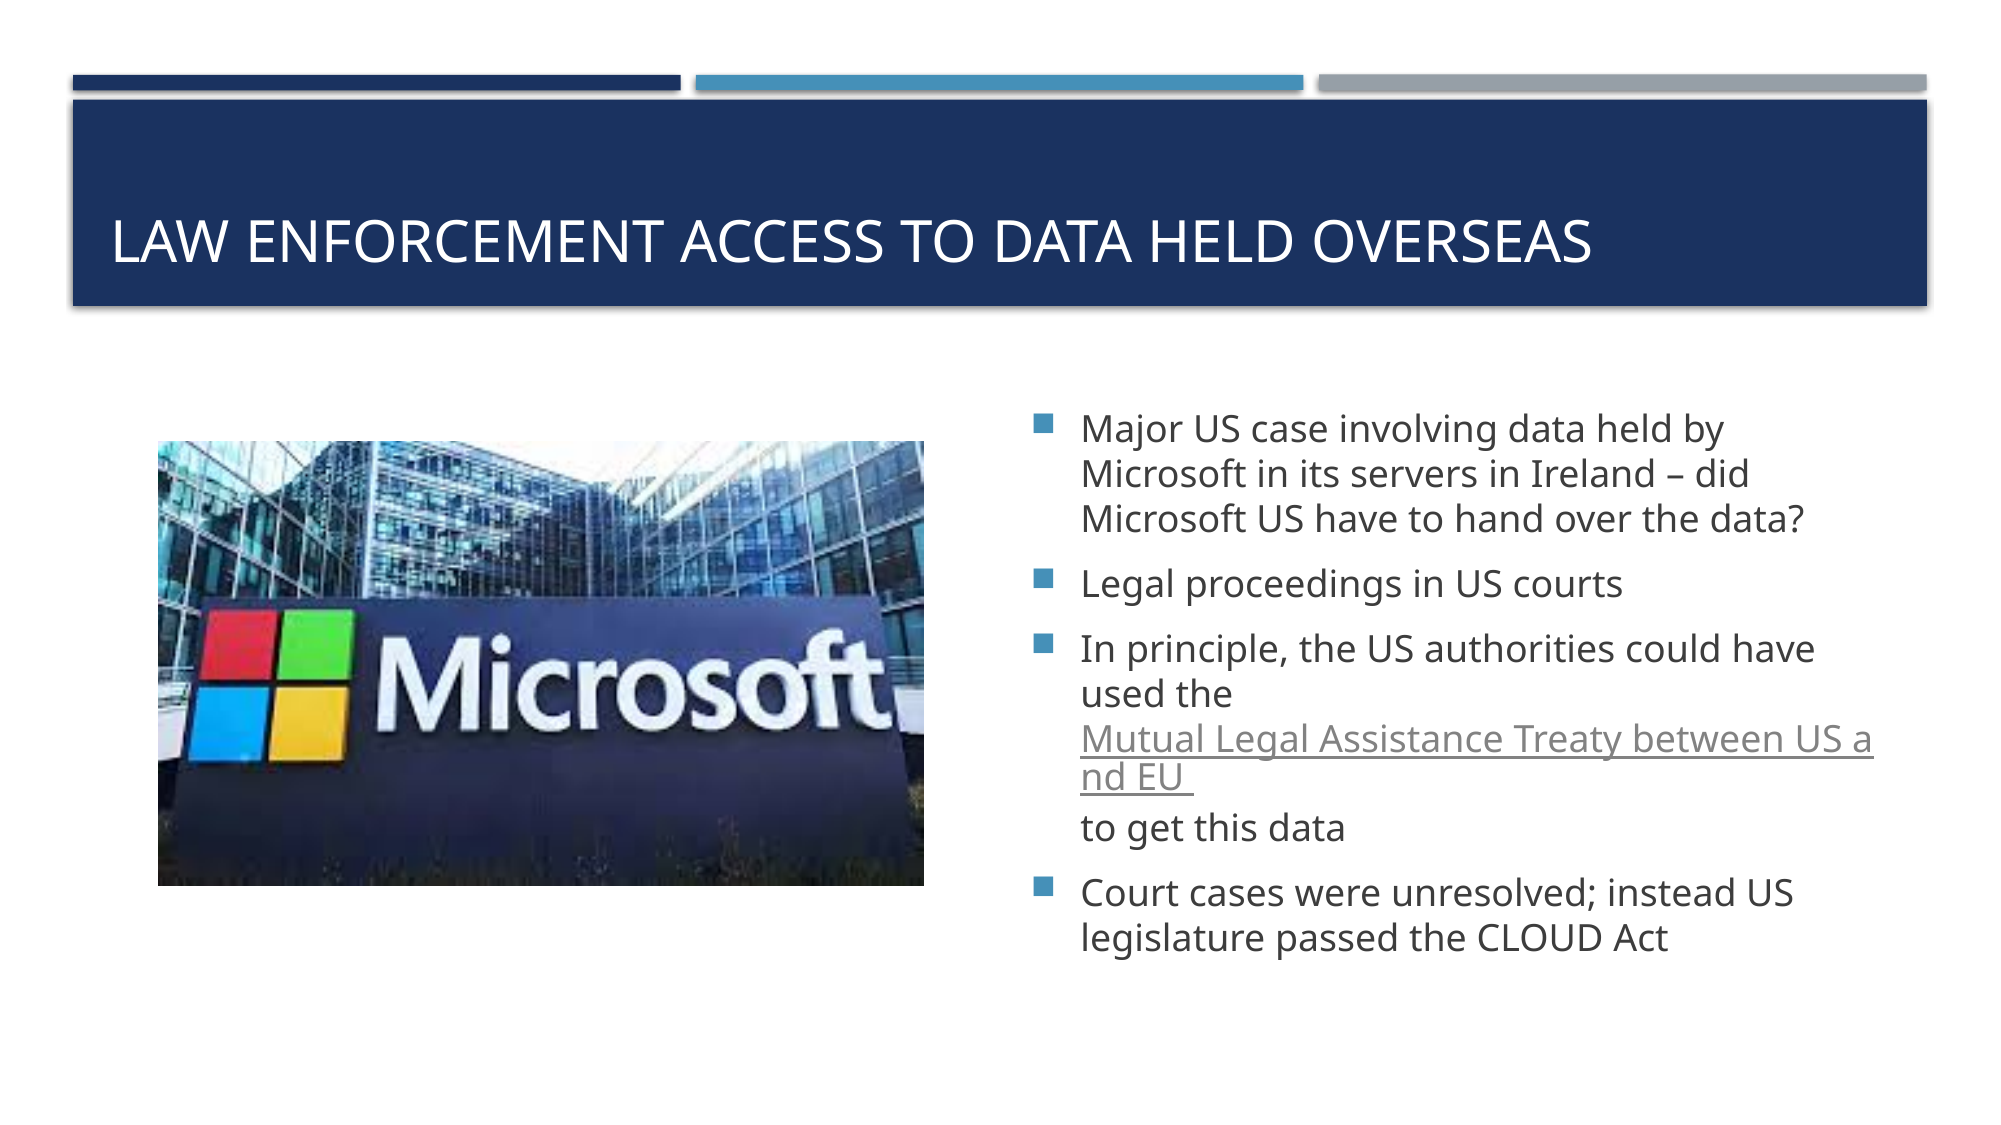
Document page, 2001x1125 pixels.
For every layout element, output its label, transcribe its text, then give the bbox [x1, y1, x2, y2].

title Law enforcement access to data held overseas [95, 119, 1905, 282]
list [157, 441, 924, 886]
list Major US case involving data held by Microsoft in its servers in Ireland – did Microsoft US have to hand over the data? Legal proceedings in US courts In principle, the US authorities could have used the Mutual Legal Assistance Treaty between US and EU to get this data Court cases were unresolved; instead US legislature passed the CLOUD Act [1015, 365, 1905, 962]
